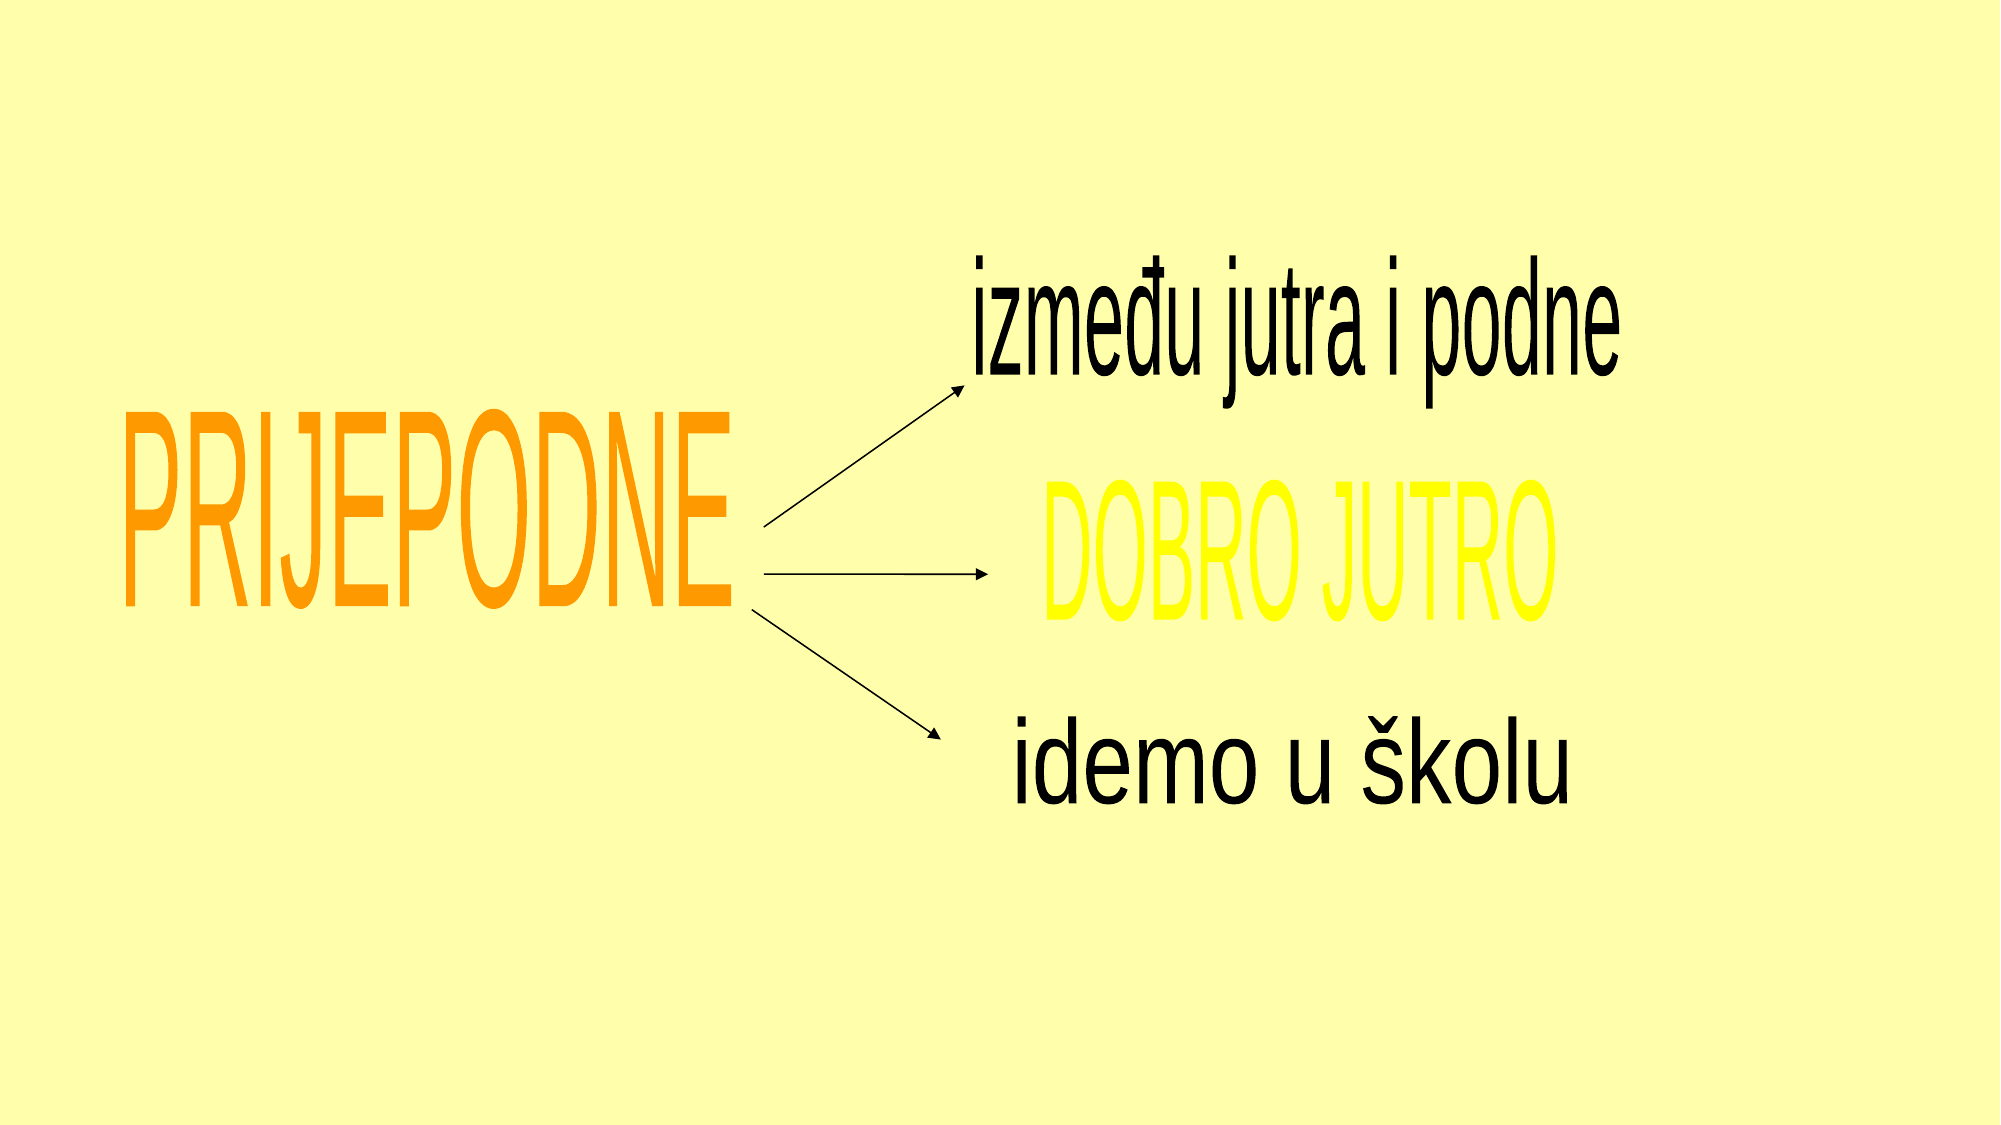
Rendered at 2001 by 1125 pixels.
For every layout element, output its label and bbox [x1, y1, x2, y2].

text_box [763, 385, 965, 528]
text_box [751, 609, 941, 740]
text_box [763, 568, 989, 581]
